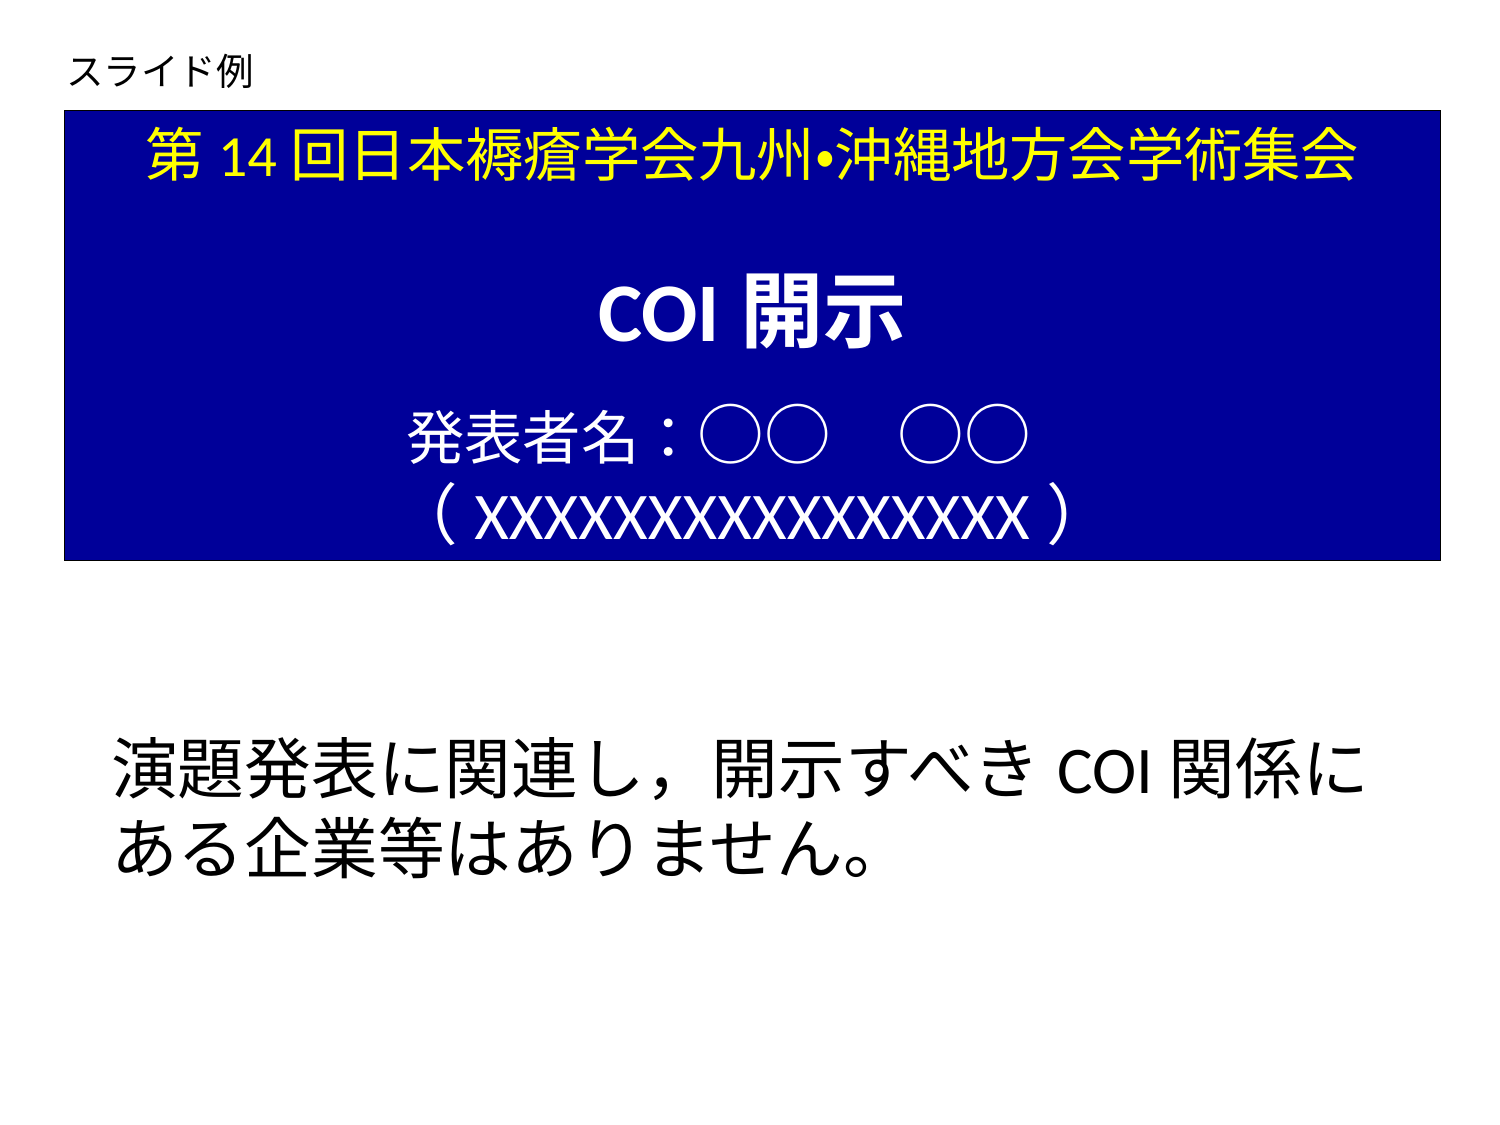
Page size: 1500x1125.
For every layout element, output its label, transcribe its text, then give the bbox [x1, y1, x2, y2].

text_box スライド例 [51, 40, 269, 101]
text_box 演題発表に関連し，開示すべきCOI関係にある企業等はありません。 [96, 719, 1429, 940]
text_box 第14回日本褥瘡学会九州・沖縄地方会学術集会 COI開示 発表者名：○○ ○○ （XXXXXXXXXXXXXXXX） [64, 110, 1441, 561]
